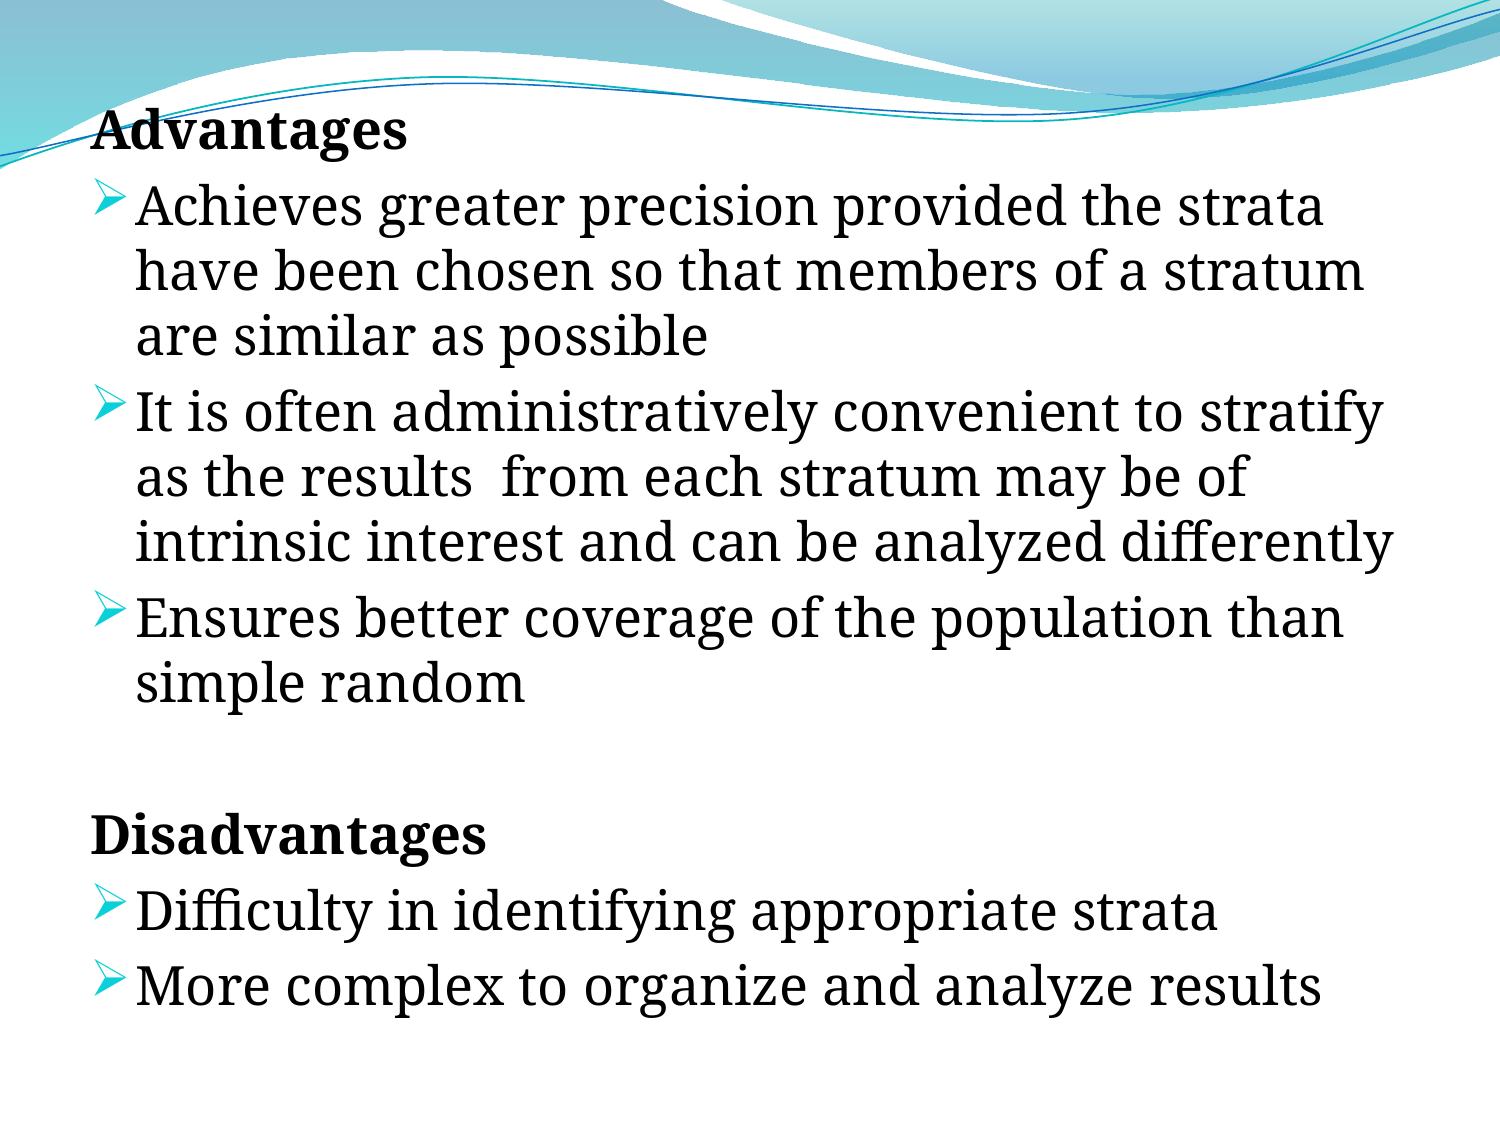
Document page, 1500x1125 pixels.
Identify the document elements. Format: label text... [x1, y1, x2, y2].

list Advantages Achieves greater precision provided the strata have been chosen so that members of a stratum are similar as possible It is often administratively convenient to stratify as the results from each stratum may be of intrinsic interest and can be analyzed differently Ensures better coverage of the population than simple random Disadvantages Difficulty in identifying appropriate strata More complex to organize and analyze results [75, 87, 1425, 1038]
